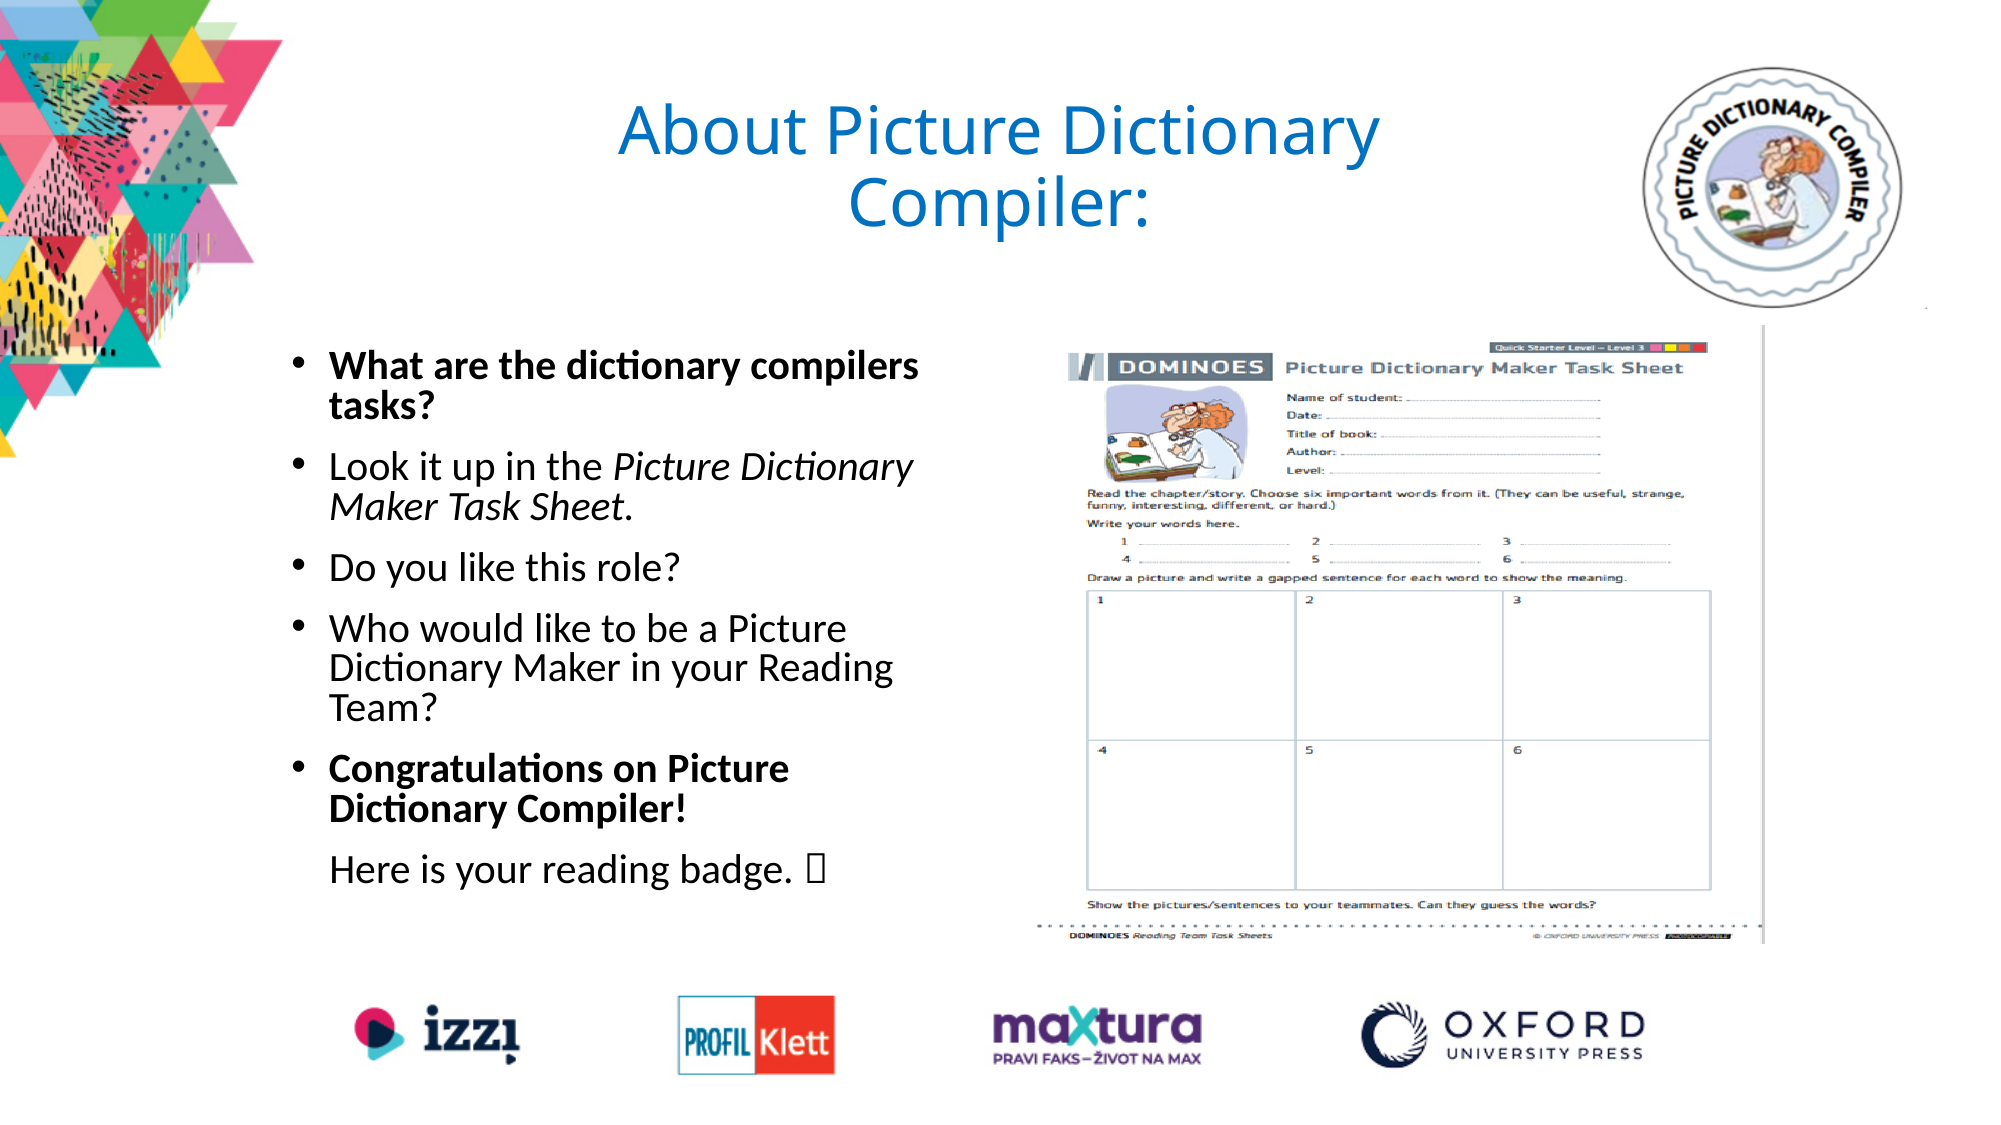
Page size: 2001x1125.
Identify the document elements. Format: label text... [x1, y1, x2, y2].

picture [0, 0, 2001, 1125]
list What are the dictionary compilers tasks? Look it up in the Picture Dictionary Maker Task Sheet. Do you like this role? Who would like to be a Picture Dictionary Maker in your Reading Team? Congratulations on Picture Dictionary Compiler! Here is your reading badge.  [276, 340, 978, 944]
title About Picture Dictionary Compiler: [489, 59, 1511, 278]
